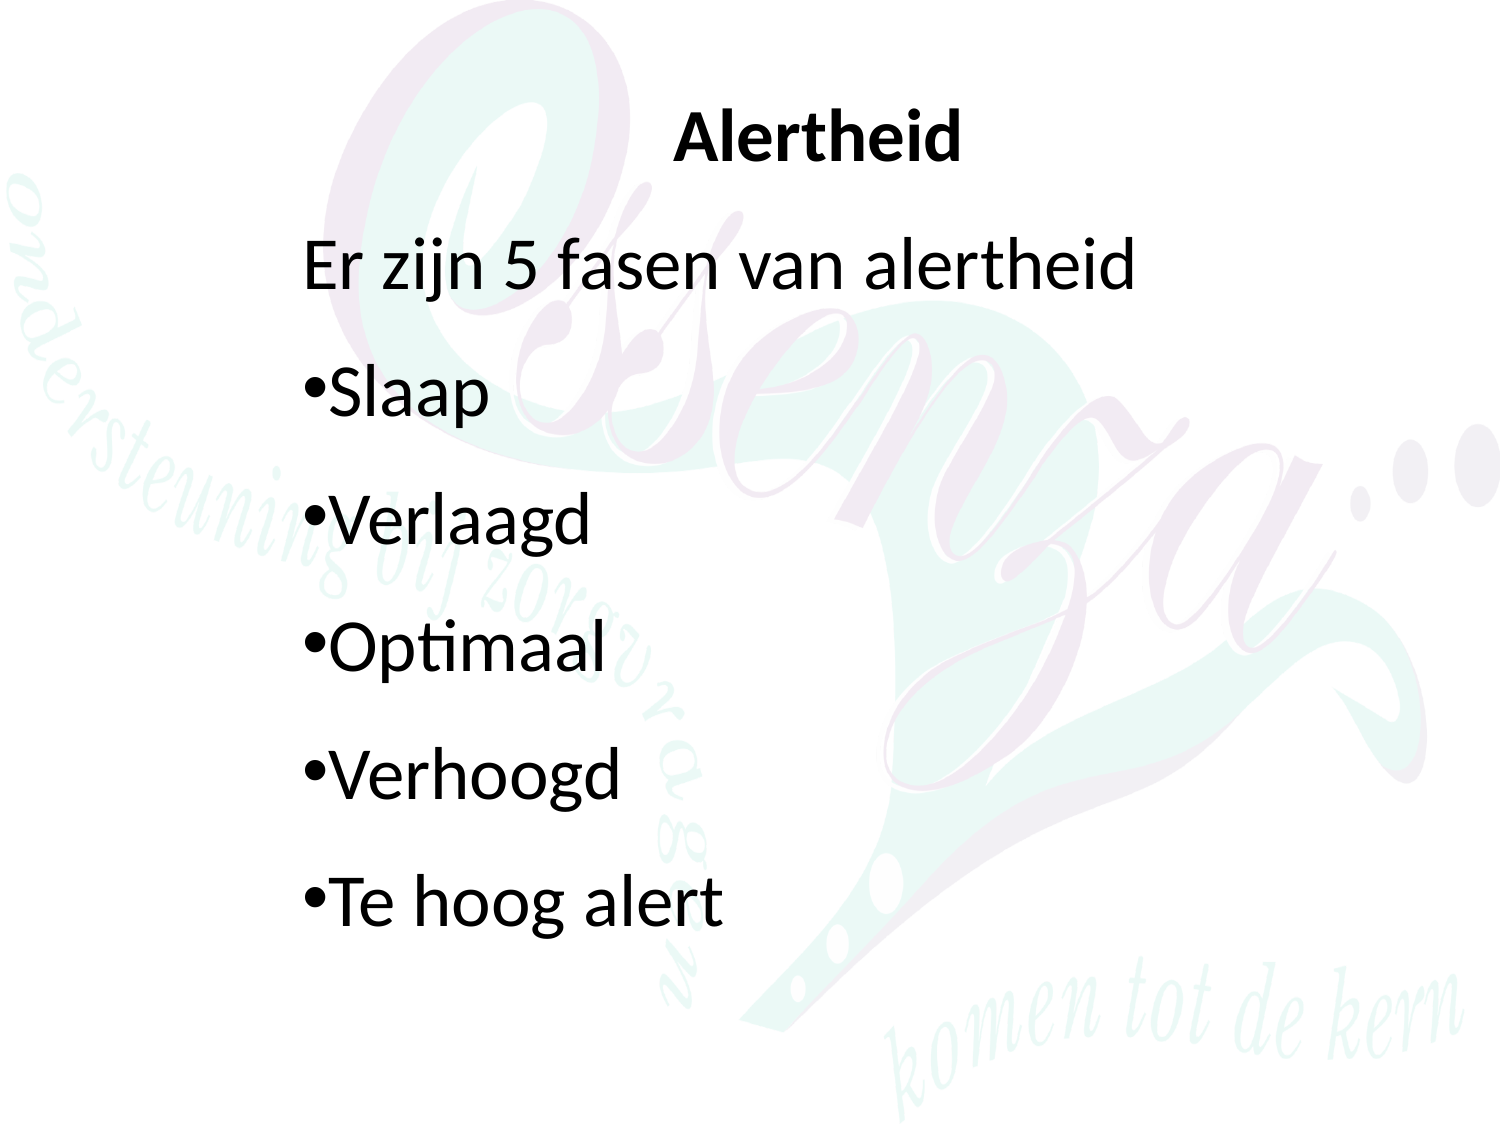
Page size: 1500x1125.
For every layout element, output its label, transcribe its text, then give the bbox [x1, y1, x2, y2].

text_box Alertheid Er zijn 5 fasen van alertheid Slaap Verlaagd Optimaal Verhoogd Te hoog alert [287, 79, 1350, 1049]
